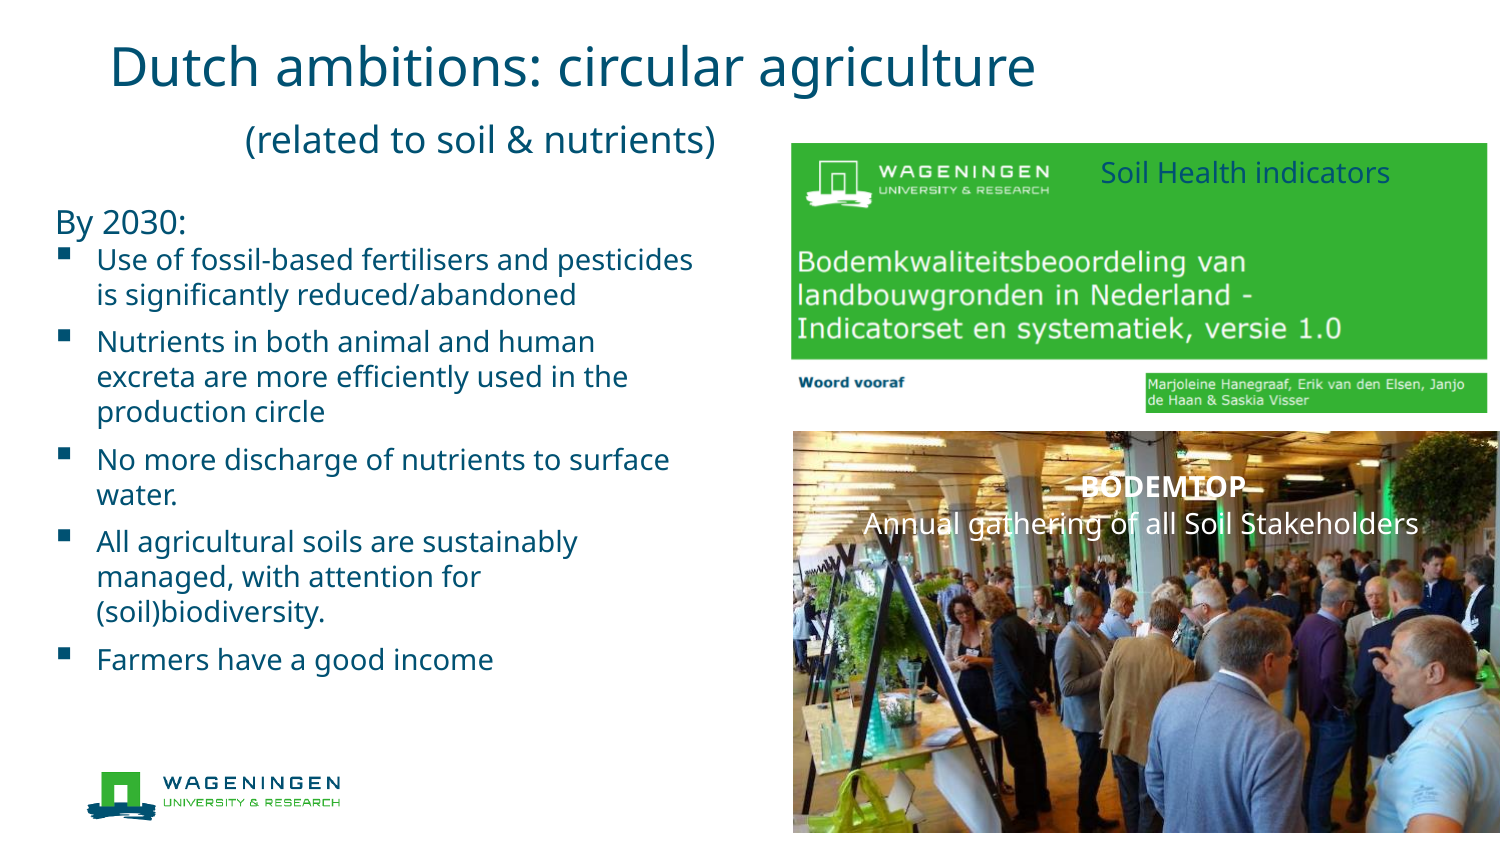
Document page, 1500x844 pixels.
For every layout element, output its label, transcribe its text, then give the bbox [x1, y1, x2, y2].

list By 2030: Use of fossil-based fertilisers and pesticides is significantly reduced/abandoned Nutrients in both animal and human excreta are more efficiently used in the production circle No more discharge of nutrients to surface water. All agricultural soils are sustainably managed, with attention for (soil)biodiversity. Farmers have a good income [39, 193, 713, 750]
picture [0, 0, 1500, 844]
title Dutch ambitions: circular agriculture (related to soil & nutrients) [92, 27, 1459, 190]
